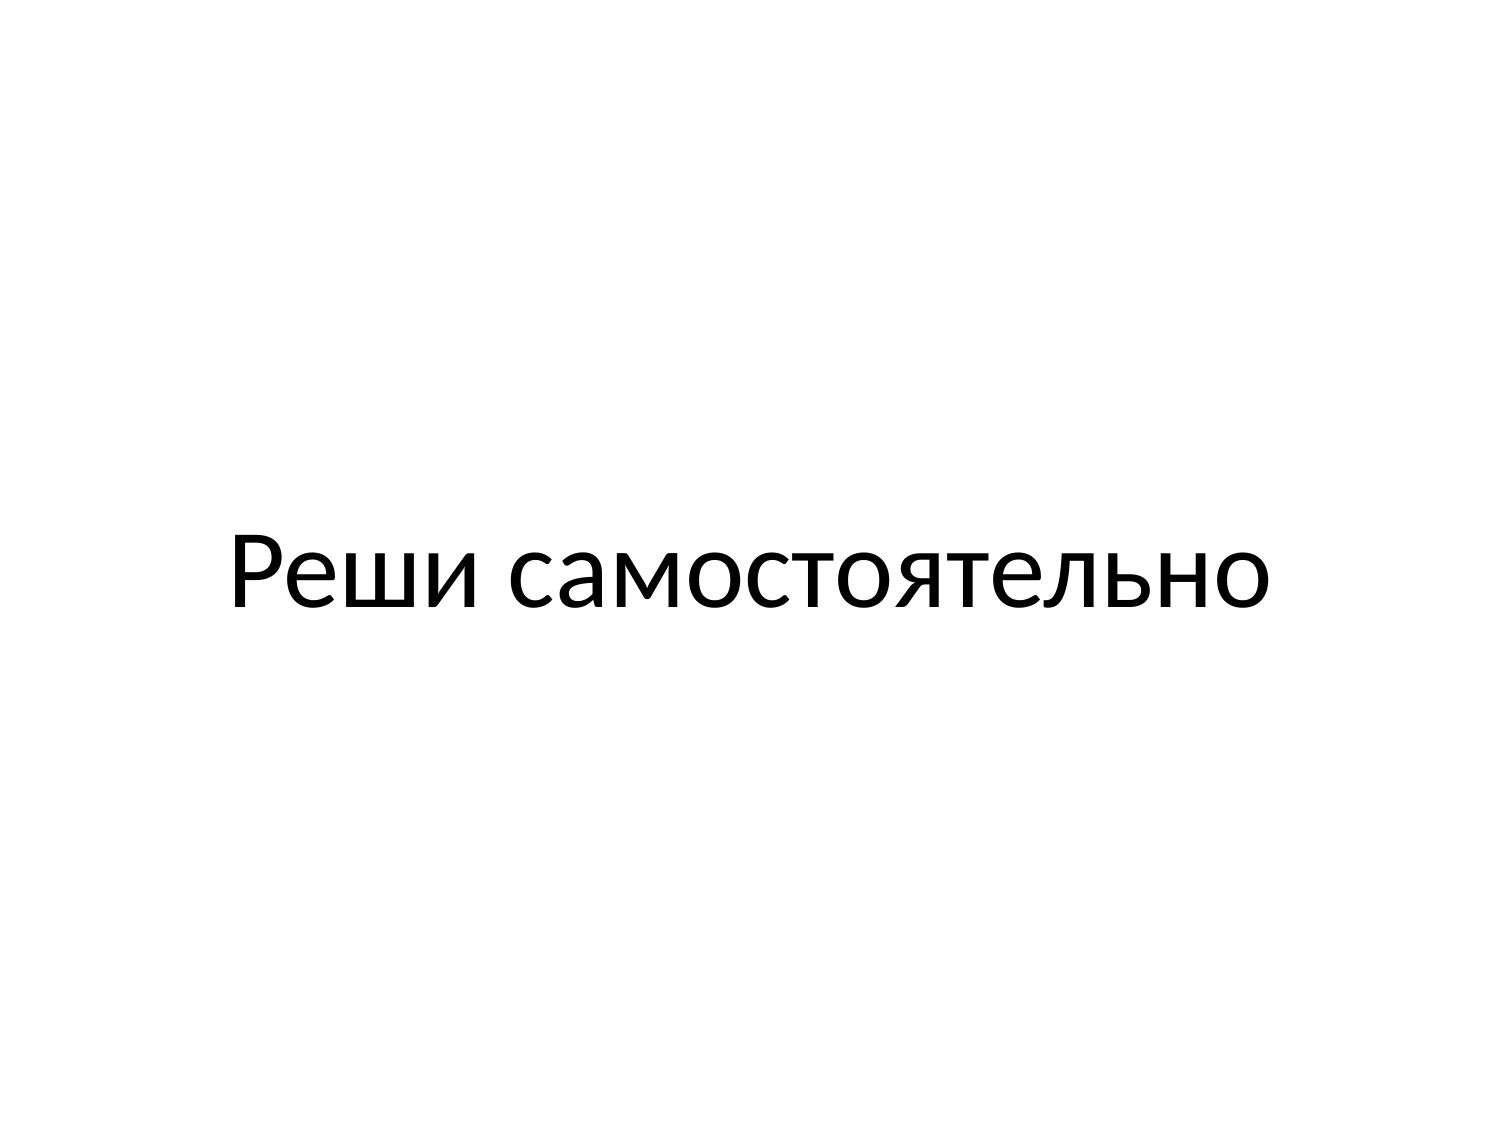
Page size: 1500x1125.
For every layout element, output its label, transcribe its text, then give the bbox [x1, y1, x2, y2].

title Реши самостоятельно [112, 0, 1388, 1125]
